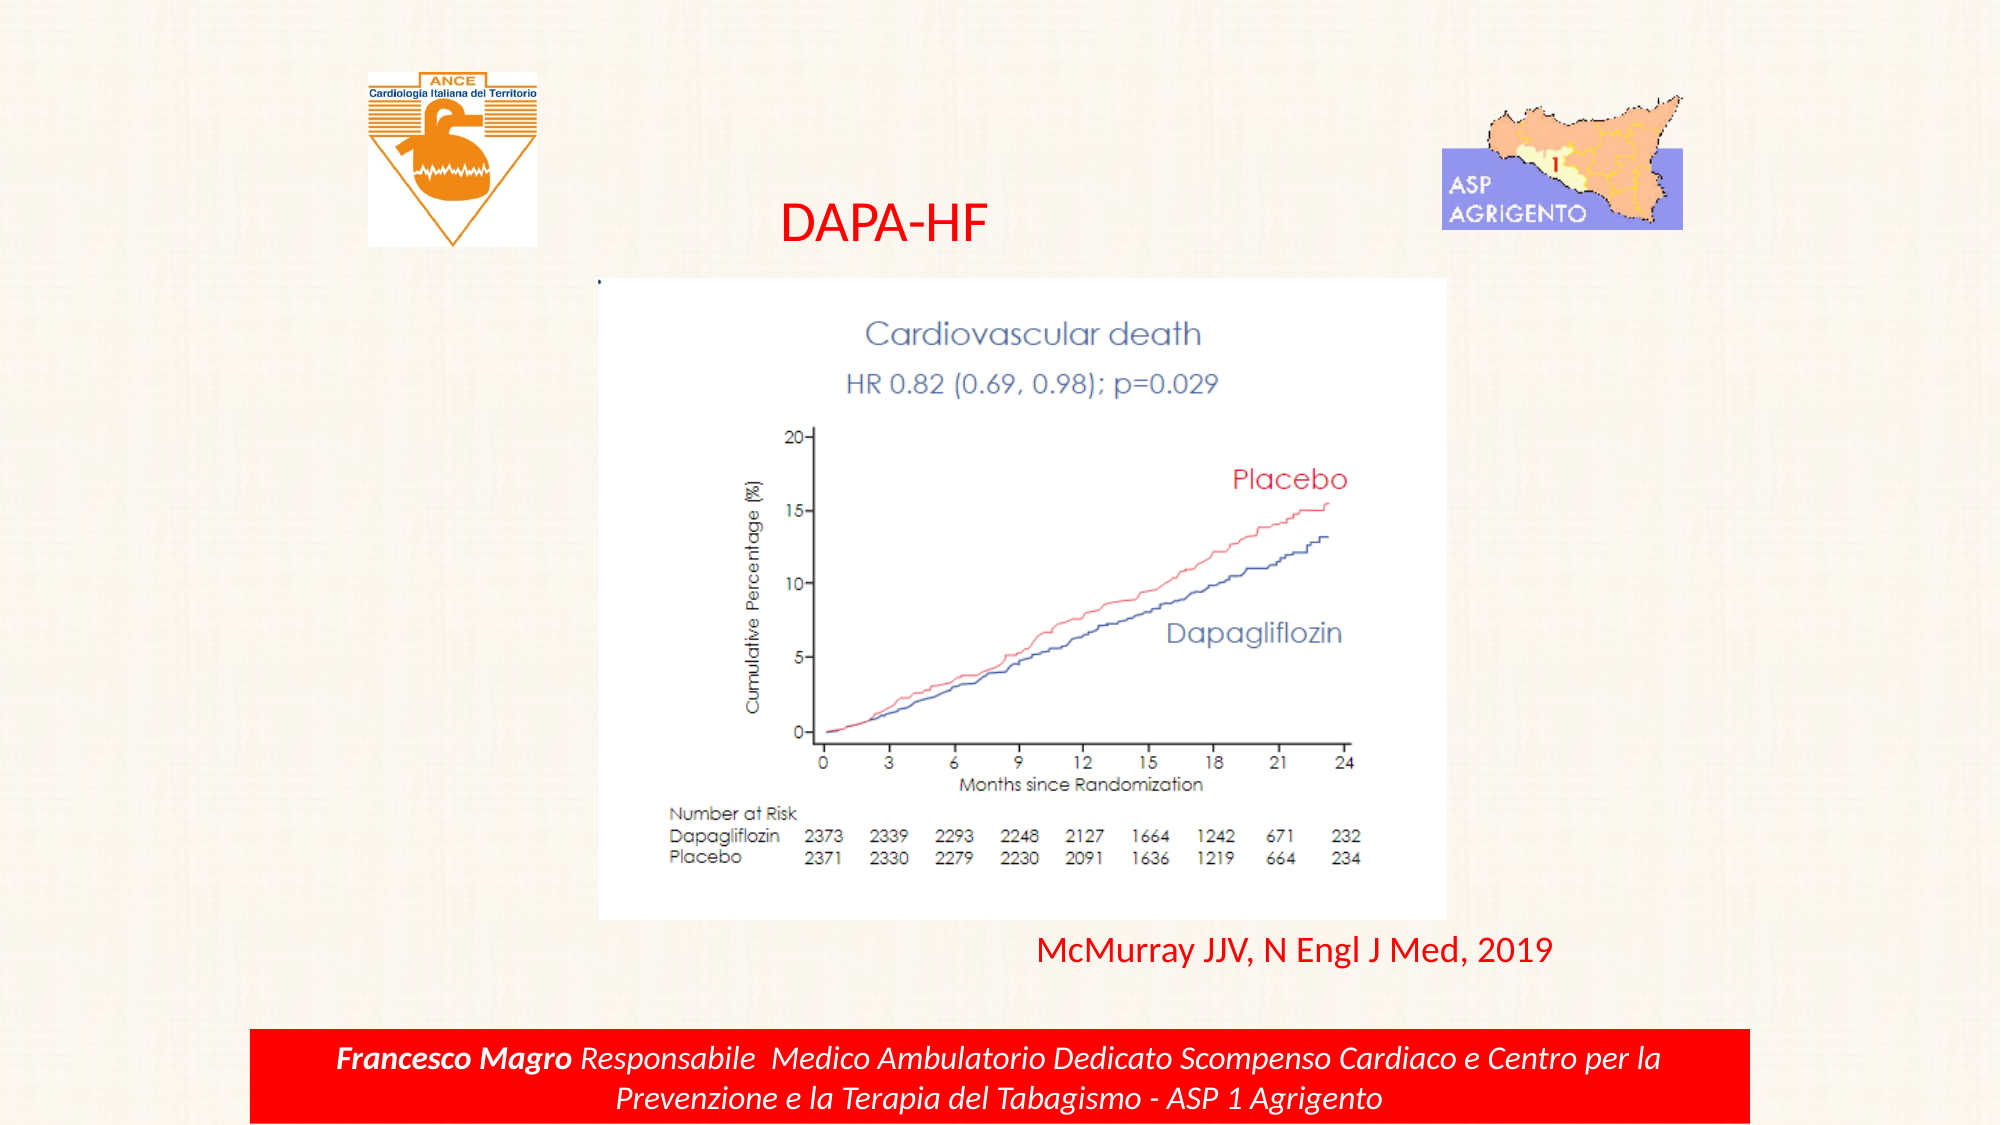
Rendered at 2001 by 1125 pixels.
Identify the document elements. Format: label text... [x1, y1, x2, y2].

text_box McMurray JJV, N Engl J Med, 2019 [1021, 917, 1683, 978]
picture [598, 278, 1448, 920]
picture [1441, 95, 1684, 230]
text_box Francesco Magro Responsabile Medico Ambulatorio Dedicato Scompenso Cardiaco e Centro per la Prevenzione e la Terapia del Tabagismo - ASP 1 Agrigento [249, 1029, 1750, 1124]
picture [367, 72, 538, 247]
text_box DAPA-HF [765, 175, 1235, 261]
